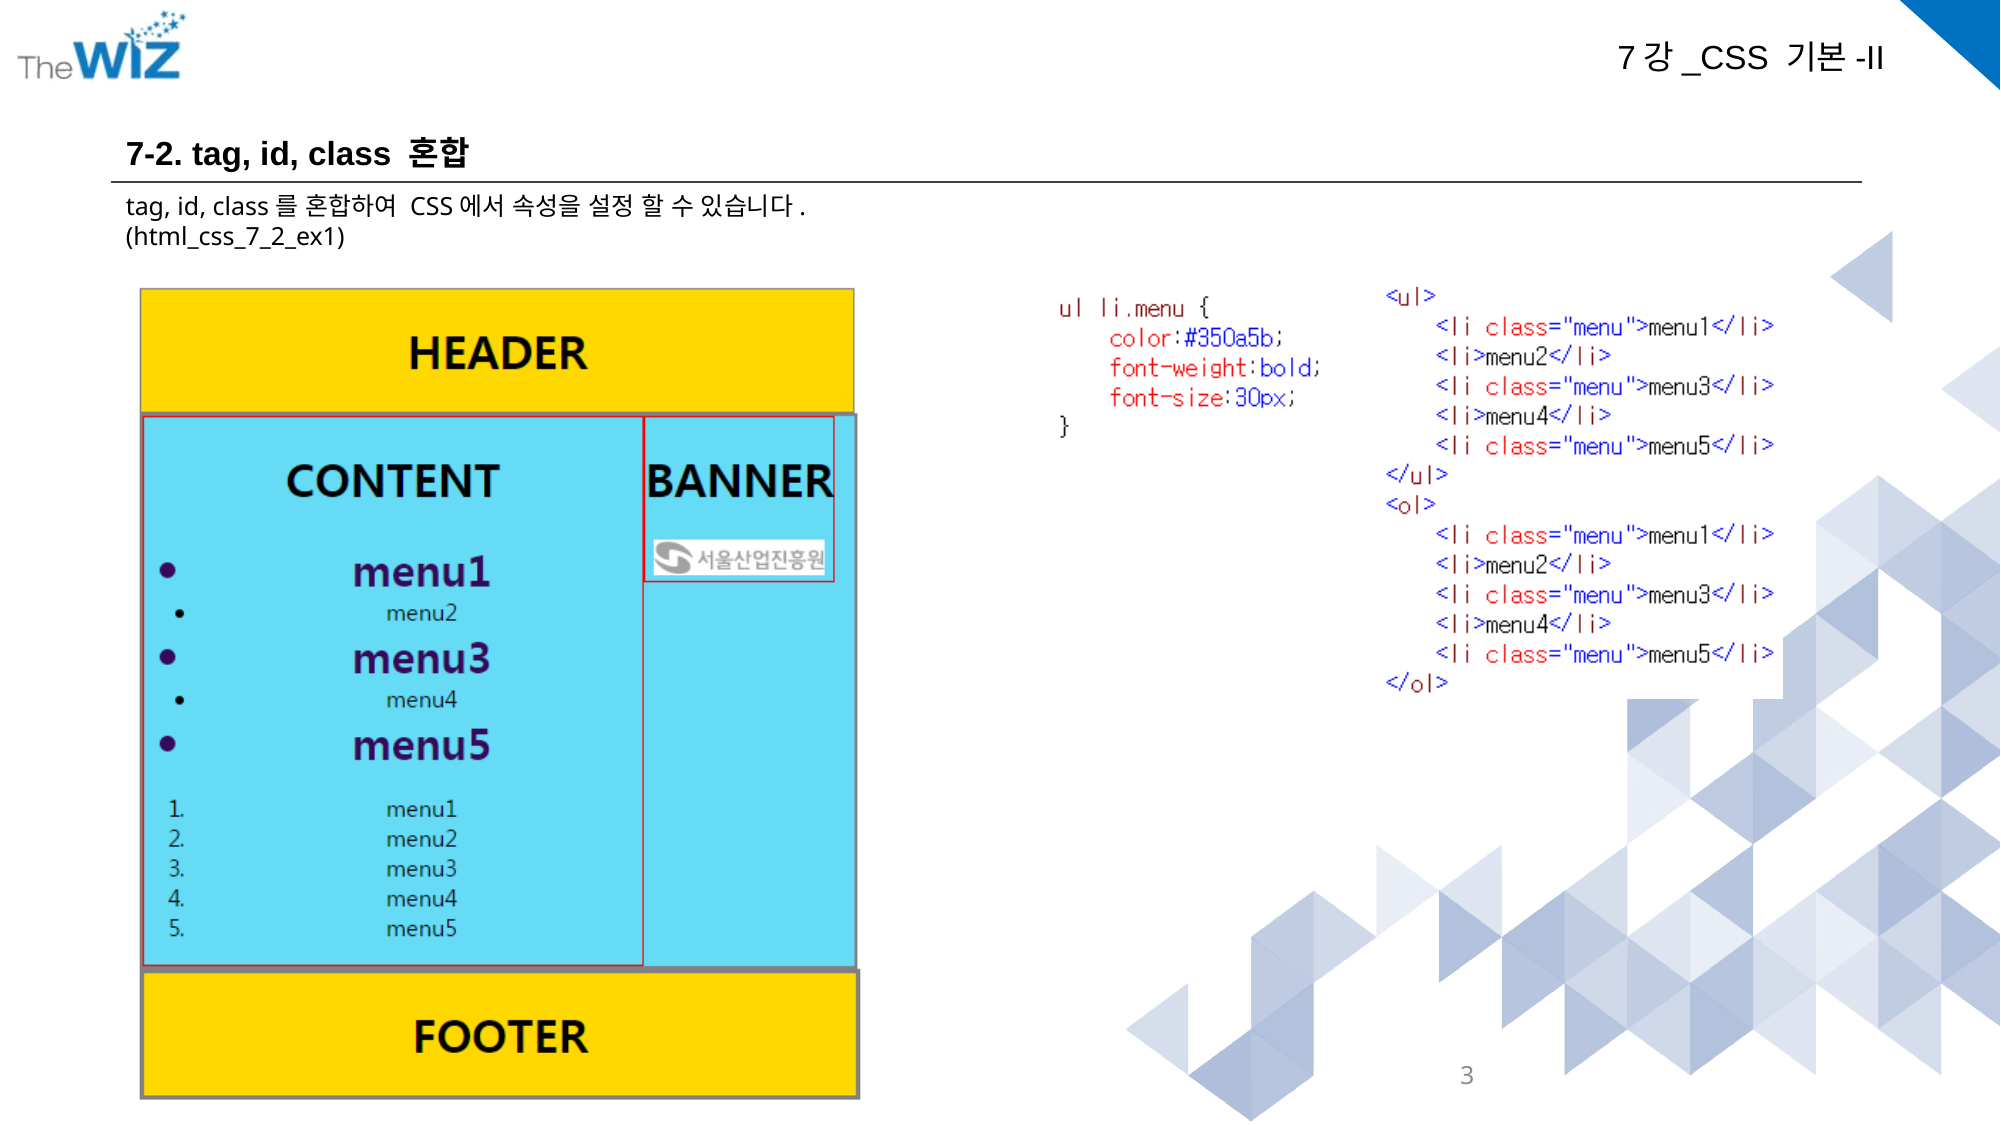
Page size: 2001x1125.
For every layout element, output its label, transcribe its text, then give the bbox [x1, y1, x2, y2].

picture [1039, 284, 1348, 449]
picture [130, 284, 869, 1107]
text_box 7-2. tag, id, class 혼합 [111, 124, 1863, 180]
picture [0, 0, 215, 90]
text_box tag, id, class를 혼합하여 CSS에서 속성을 설정 할 수 있습니다. (html_css_7_2_ex1) [111, 183, 1863, 258]
slide_number 3 [1039, 1046, 1490, 1107]
picture [1379, 284, 1783, 699]
